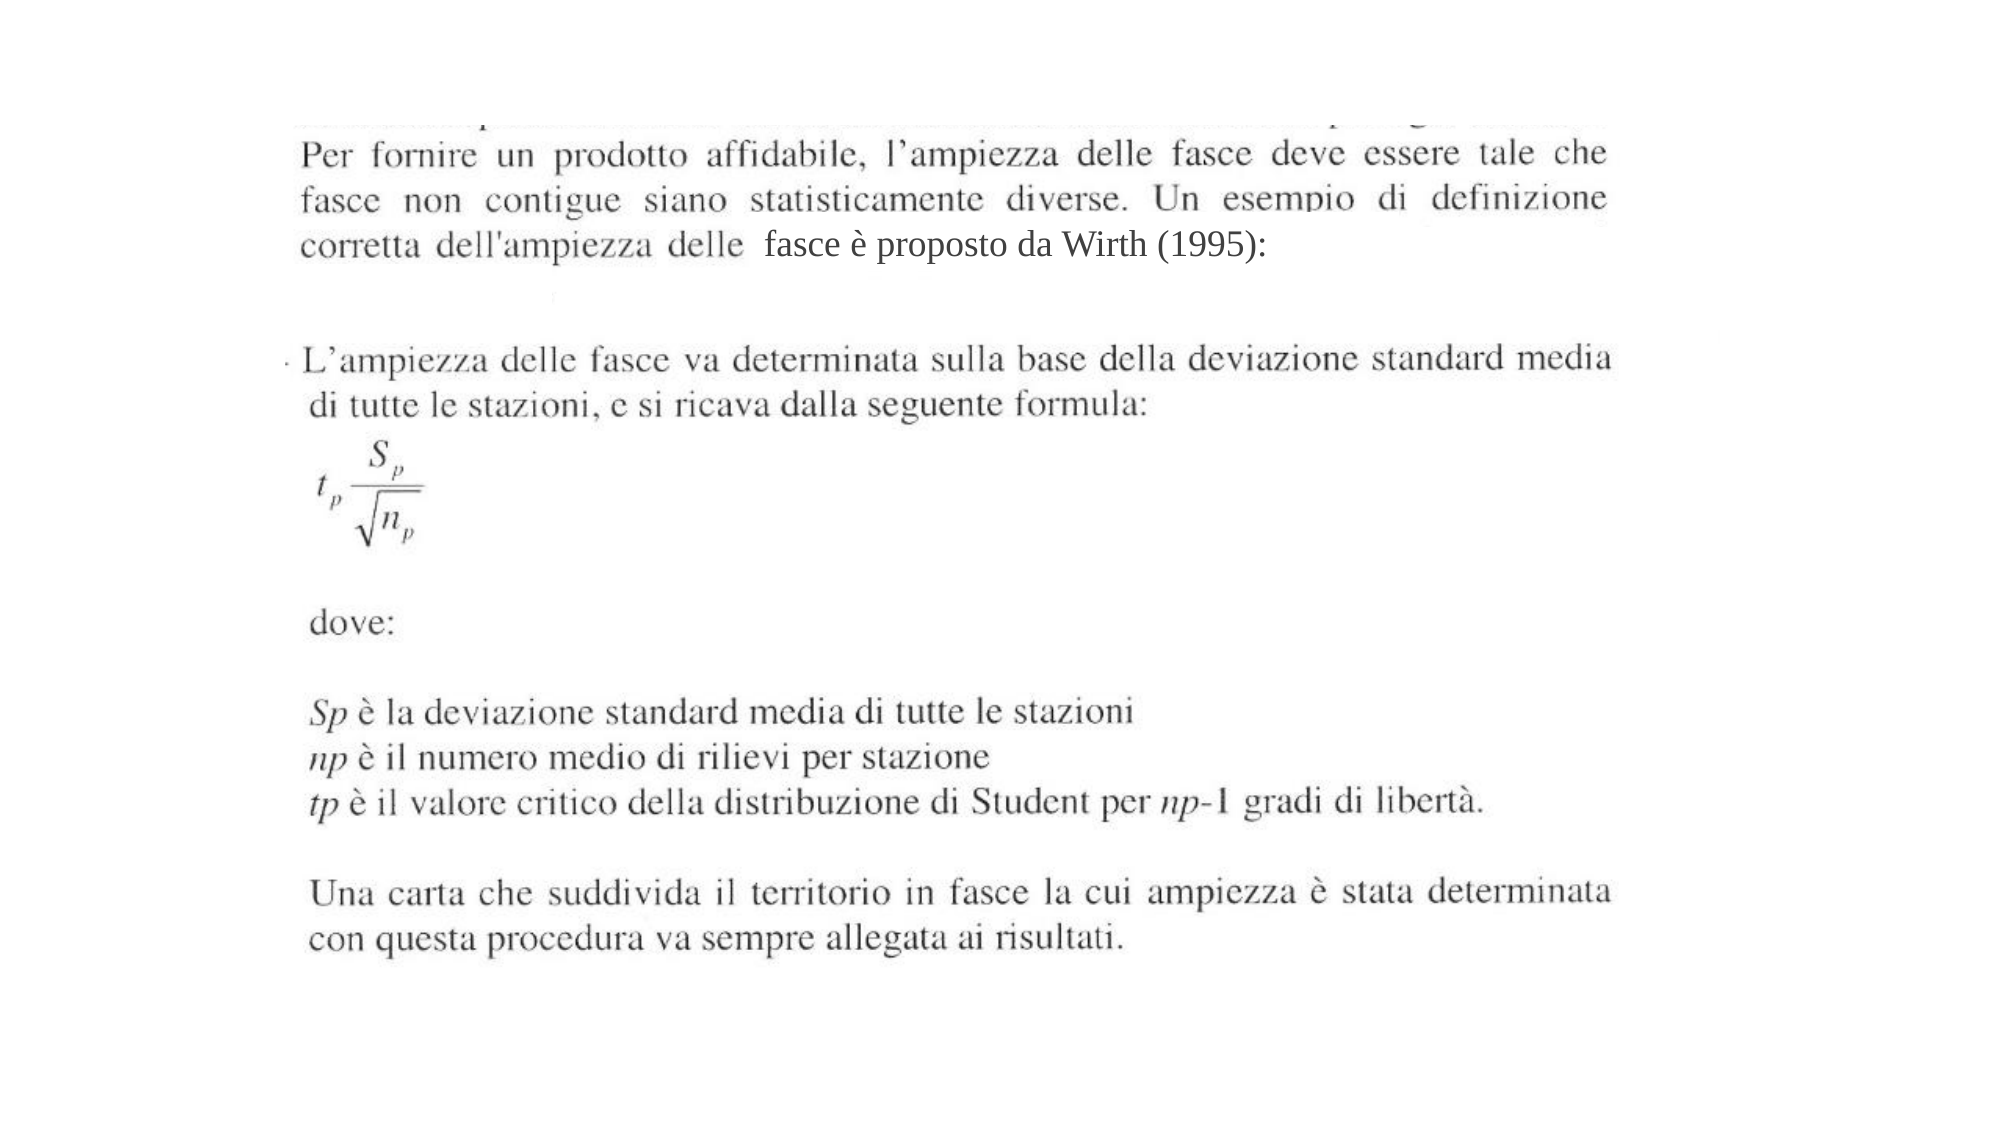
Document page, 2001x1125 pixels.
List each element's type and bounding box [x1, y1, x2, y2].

picture [285, 300, 1721, 978]
text_box [277, 125, 1660, 336]
